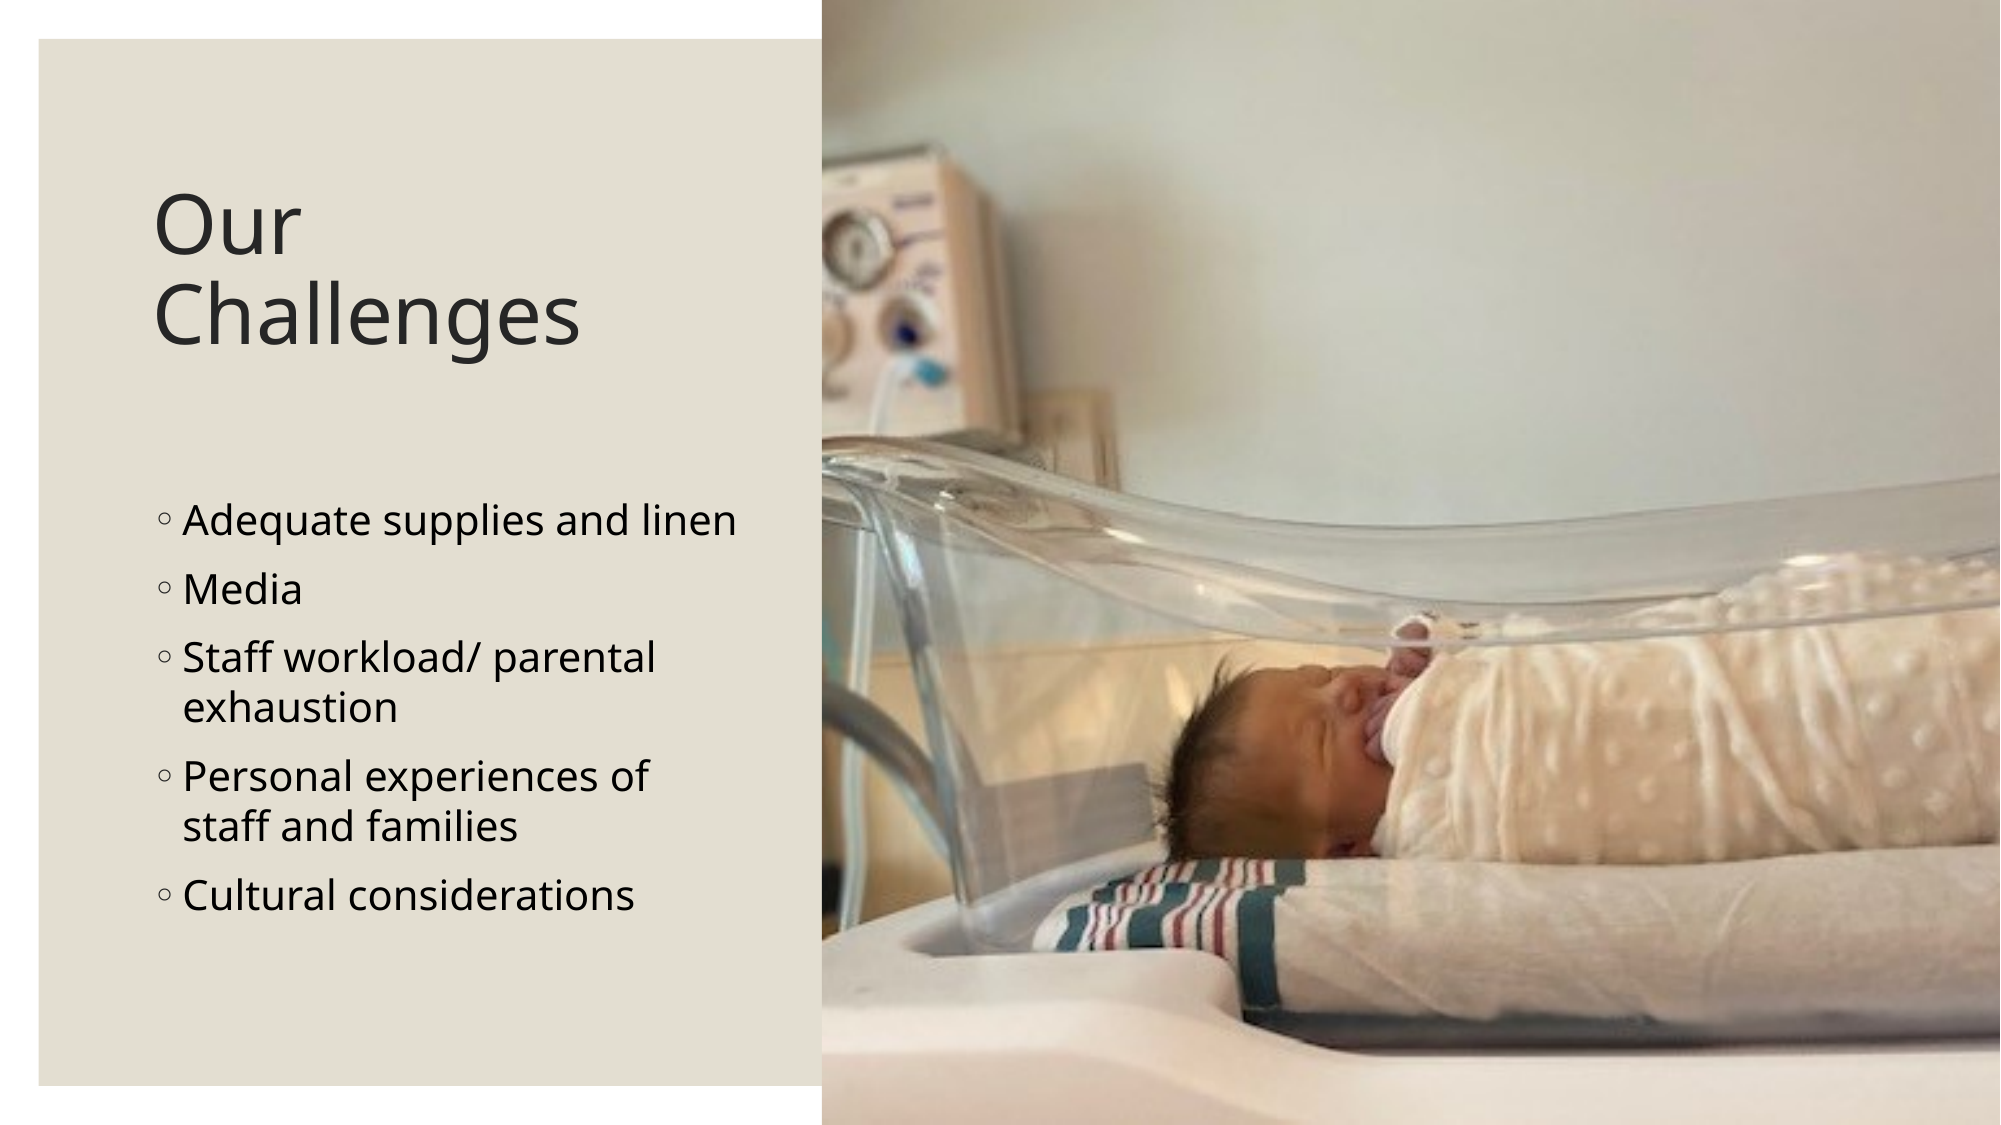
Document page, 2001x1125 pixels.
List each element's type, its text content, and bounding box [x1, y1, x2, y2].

title Our Challenges [137, 90, 762, 456]
picture [821, 0, 2000, 1125]
list Adequate supplies and linen Media Staff workload/ parental exhaustion Personal experiences of staff and families Cultural considerations [137, 485, 761, 1002]
